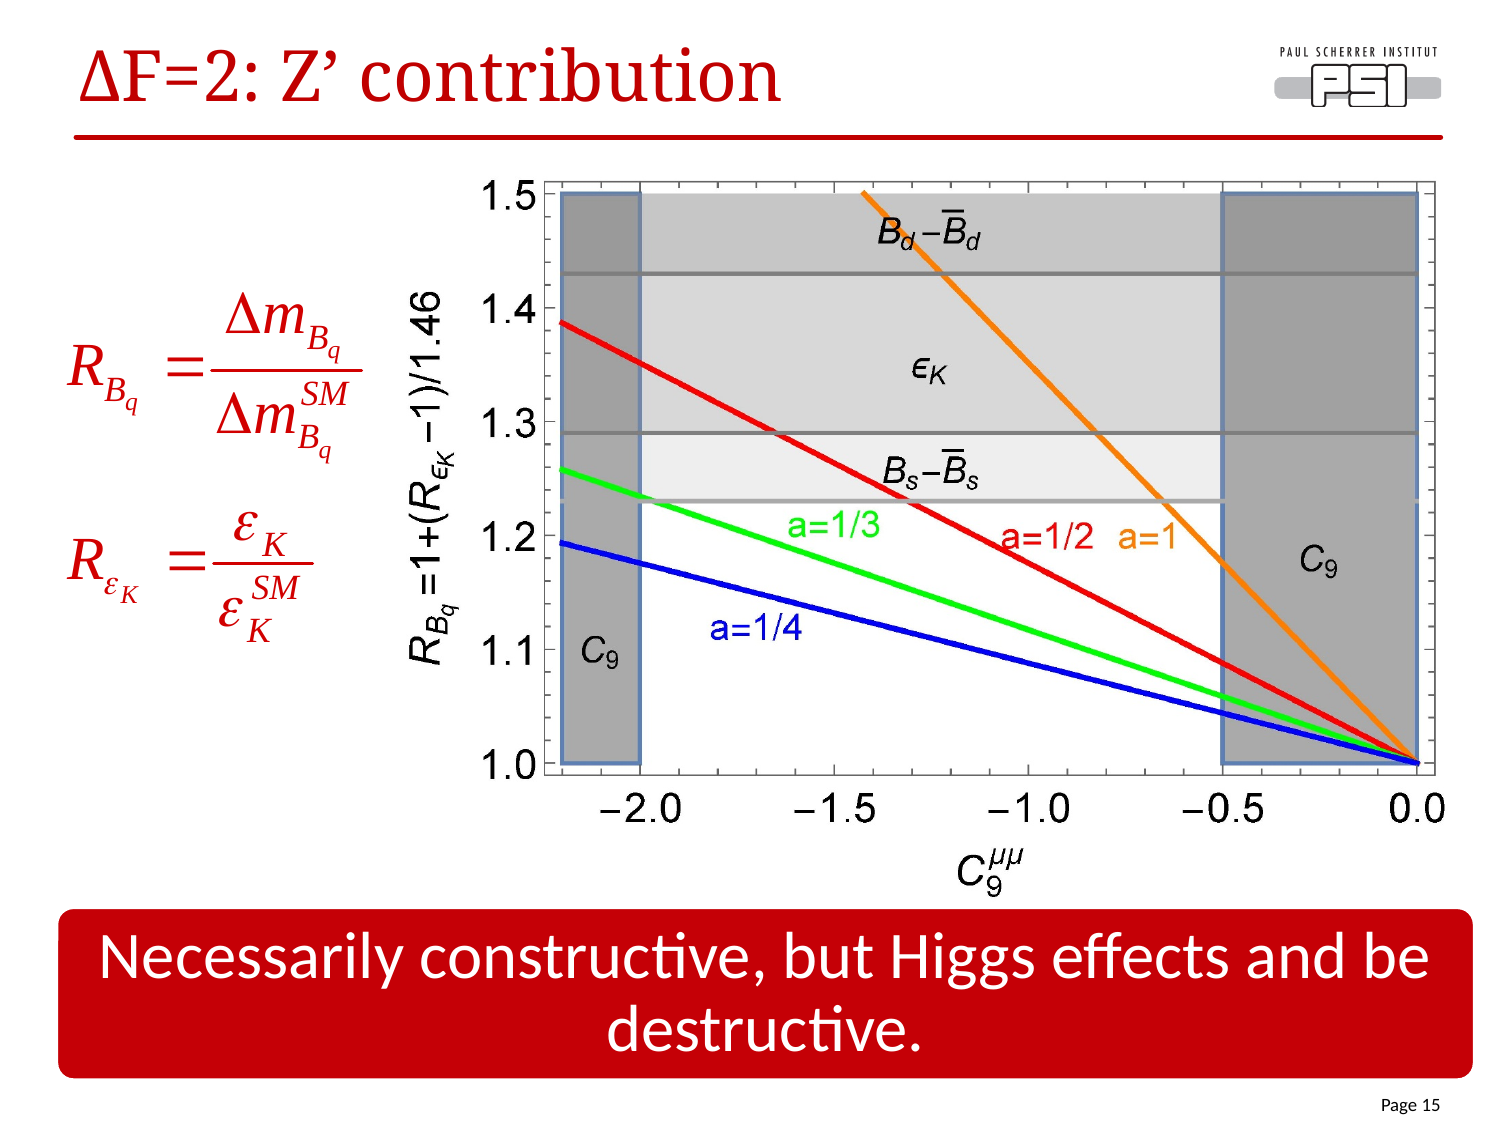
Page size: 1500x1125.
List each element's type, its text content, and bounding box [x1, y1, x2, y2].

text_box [55, 275, 374, 654]
title ΔF=2: Z’ contribution [78, 31, 1348, 115]
picture [400, 169, 1448, 848]
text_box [55, 848, 1476, 1125]
